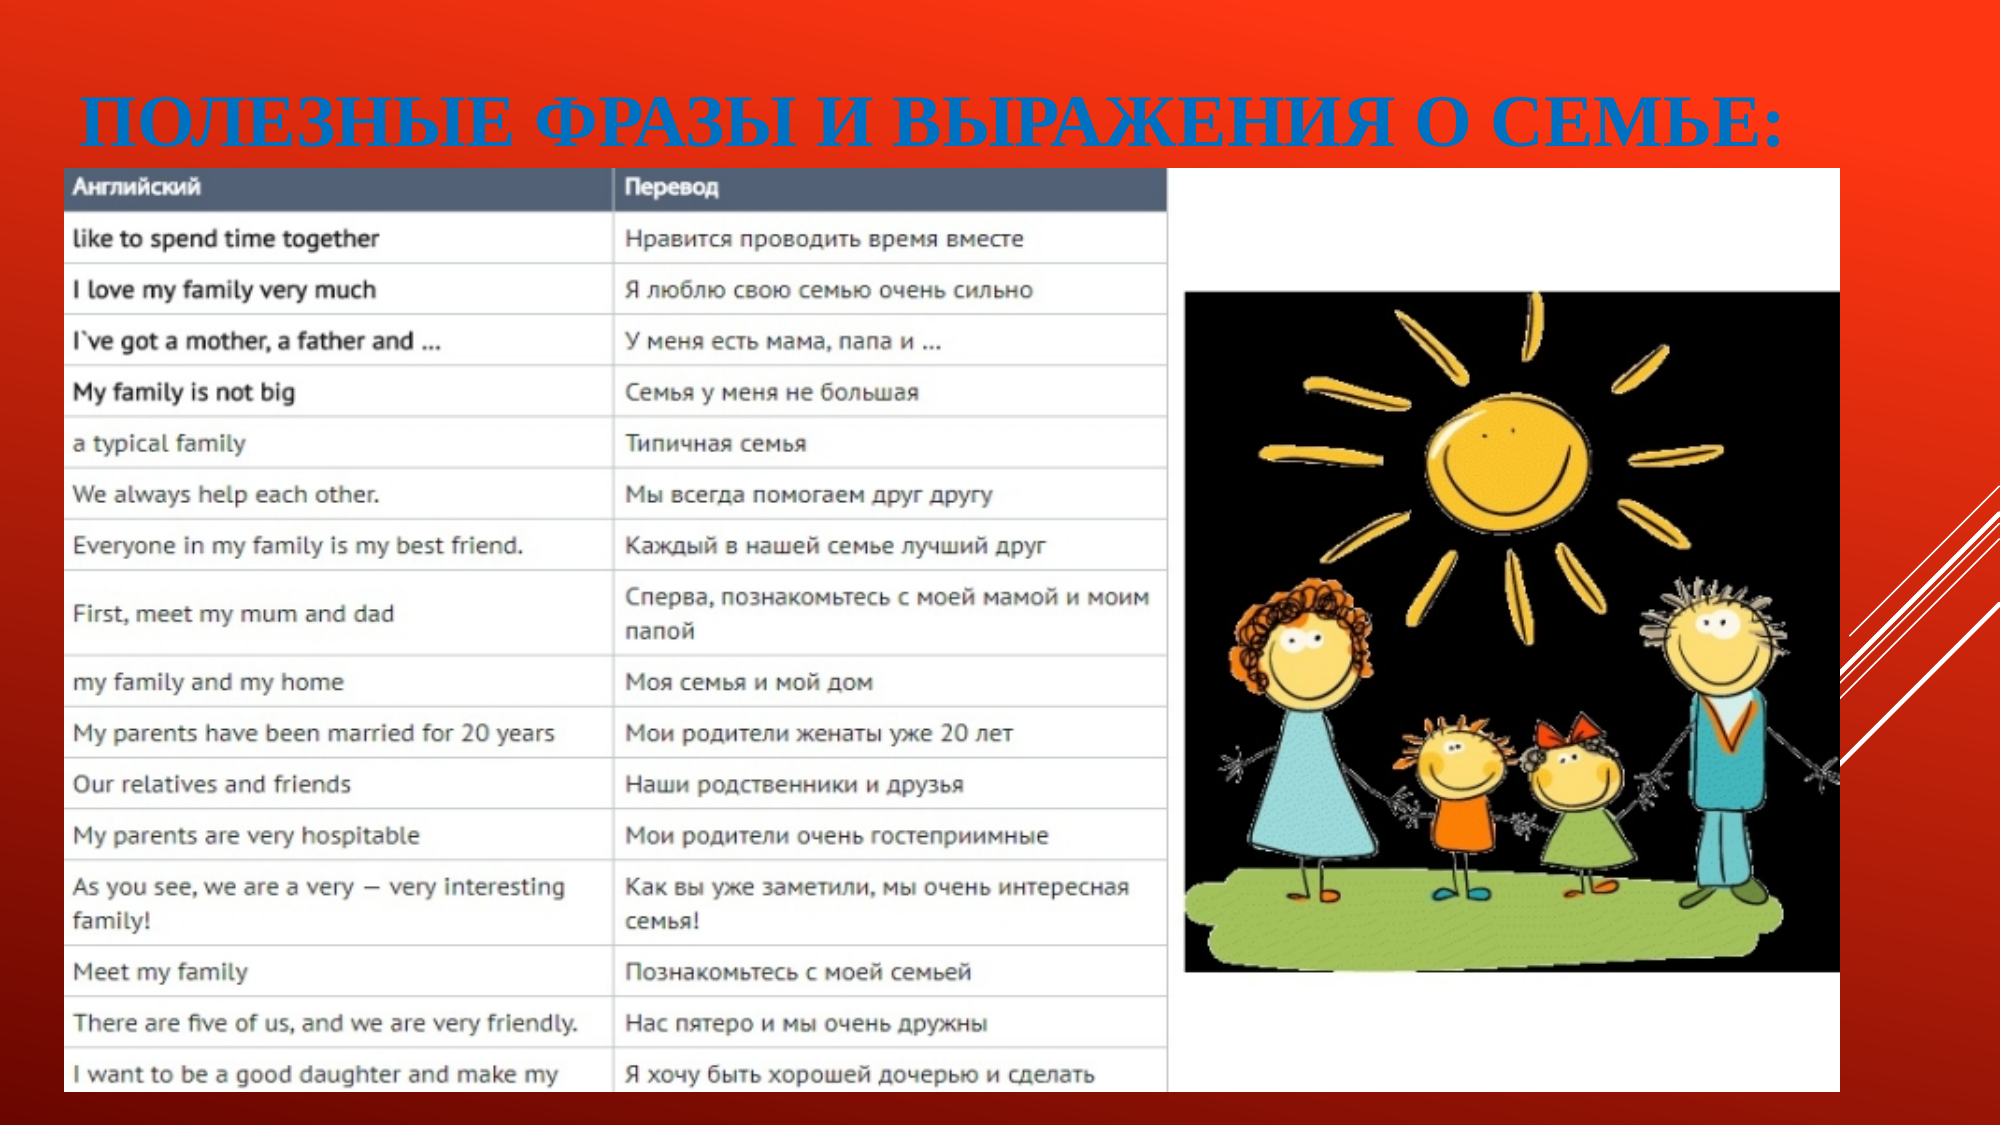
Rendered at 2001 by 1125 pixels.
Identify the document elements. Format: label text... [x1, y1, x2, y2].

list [64, 168, 1841, 1092]
title Полезные фразы и выражения о семье: [64, 64, 1960, 169]
